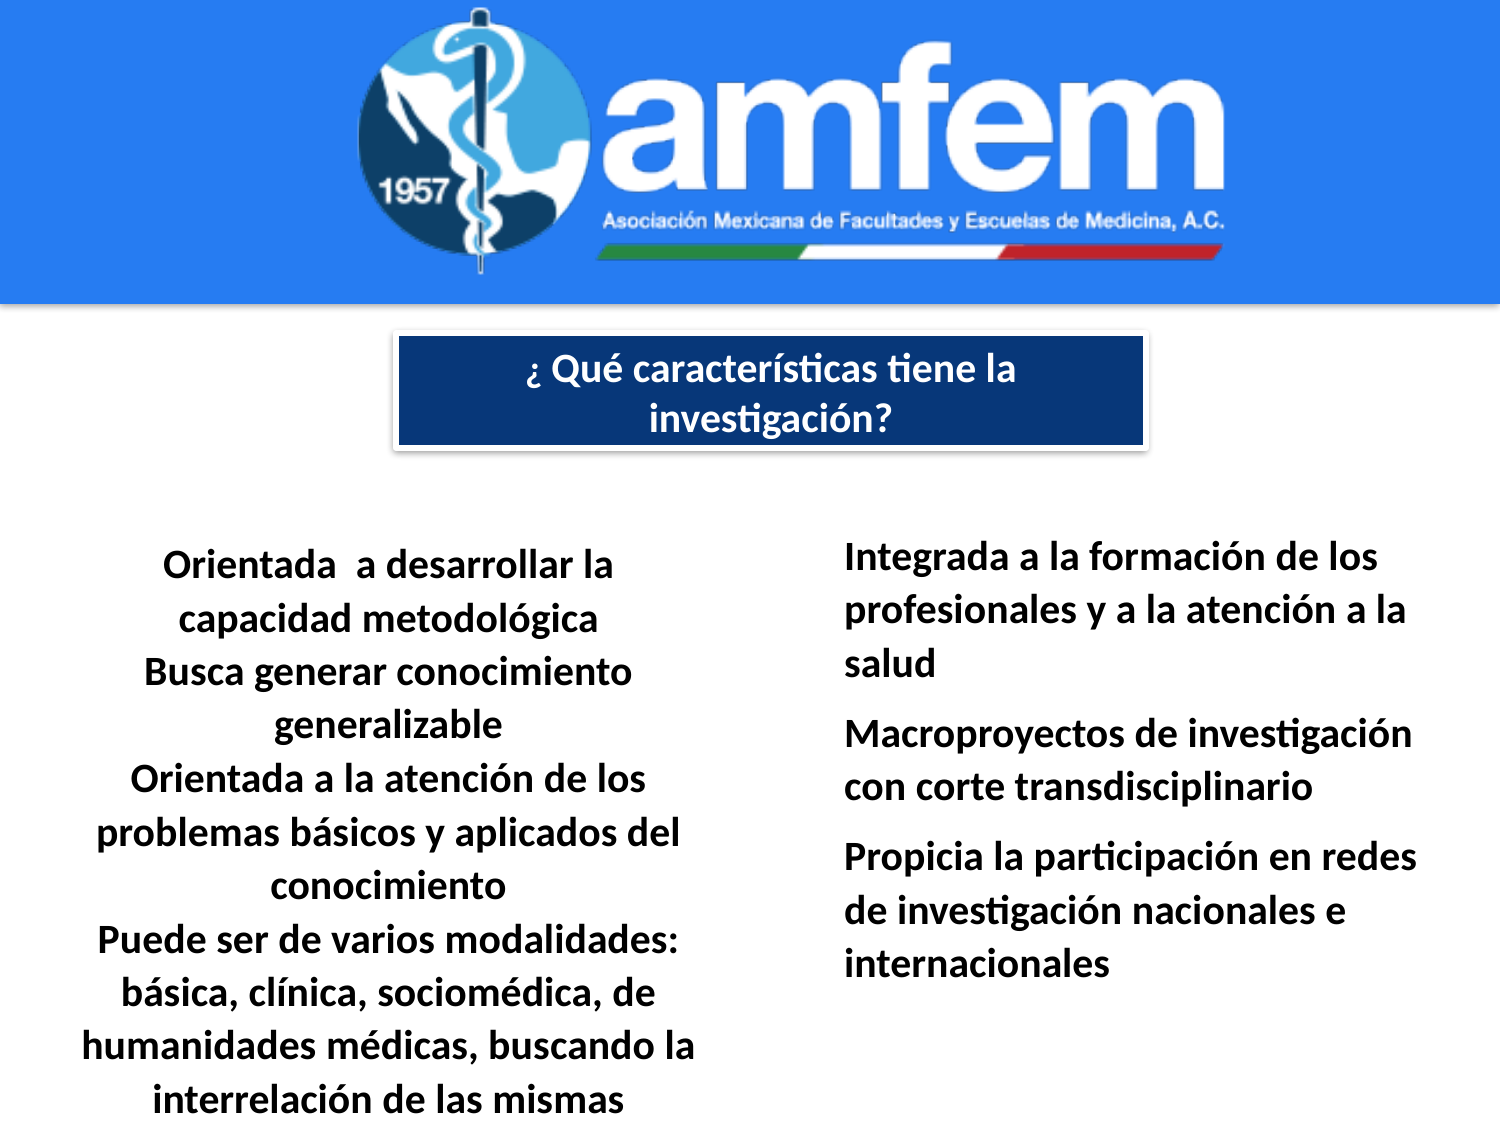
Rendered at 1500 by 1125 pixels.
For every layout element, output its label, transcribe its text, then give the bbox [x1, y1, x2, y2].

text_box ¿ Qué características tiene la investigación? [393, 330, 1149, 451]
picture [338, 0, 1237, 291]
subtitle [219, 845, 1270, 1095]
text_box Integrada a la formación de los profesionales y a la atención a la salud Macroproyectos de investigación con corte transdisciplinario Propicia la participación en redes de investigación nacionales e internacionales [829, 517, 1463, 994]
title Orientada a desarrollar la capacidad metodológica Busca generar conocimiento generalizable Orientada a la atención de los problemas básicos y aplicados del conocimiento Puede ser de varios modalidades: básica, clínica, sociomédica, de humanidades médicas, buscando la interrelación de las mismas [61, 802, 716, 838]
text_box [0, 0, 1500, 305]
